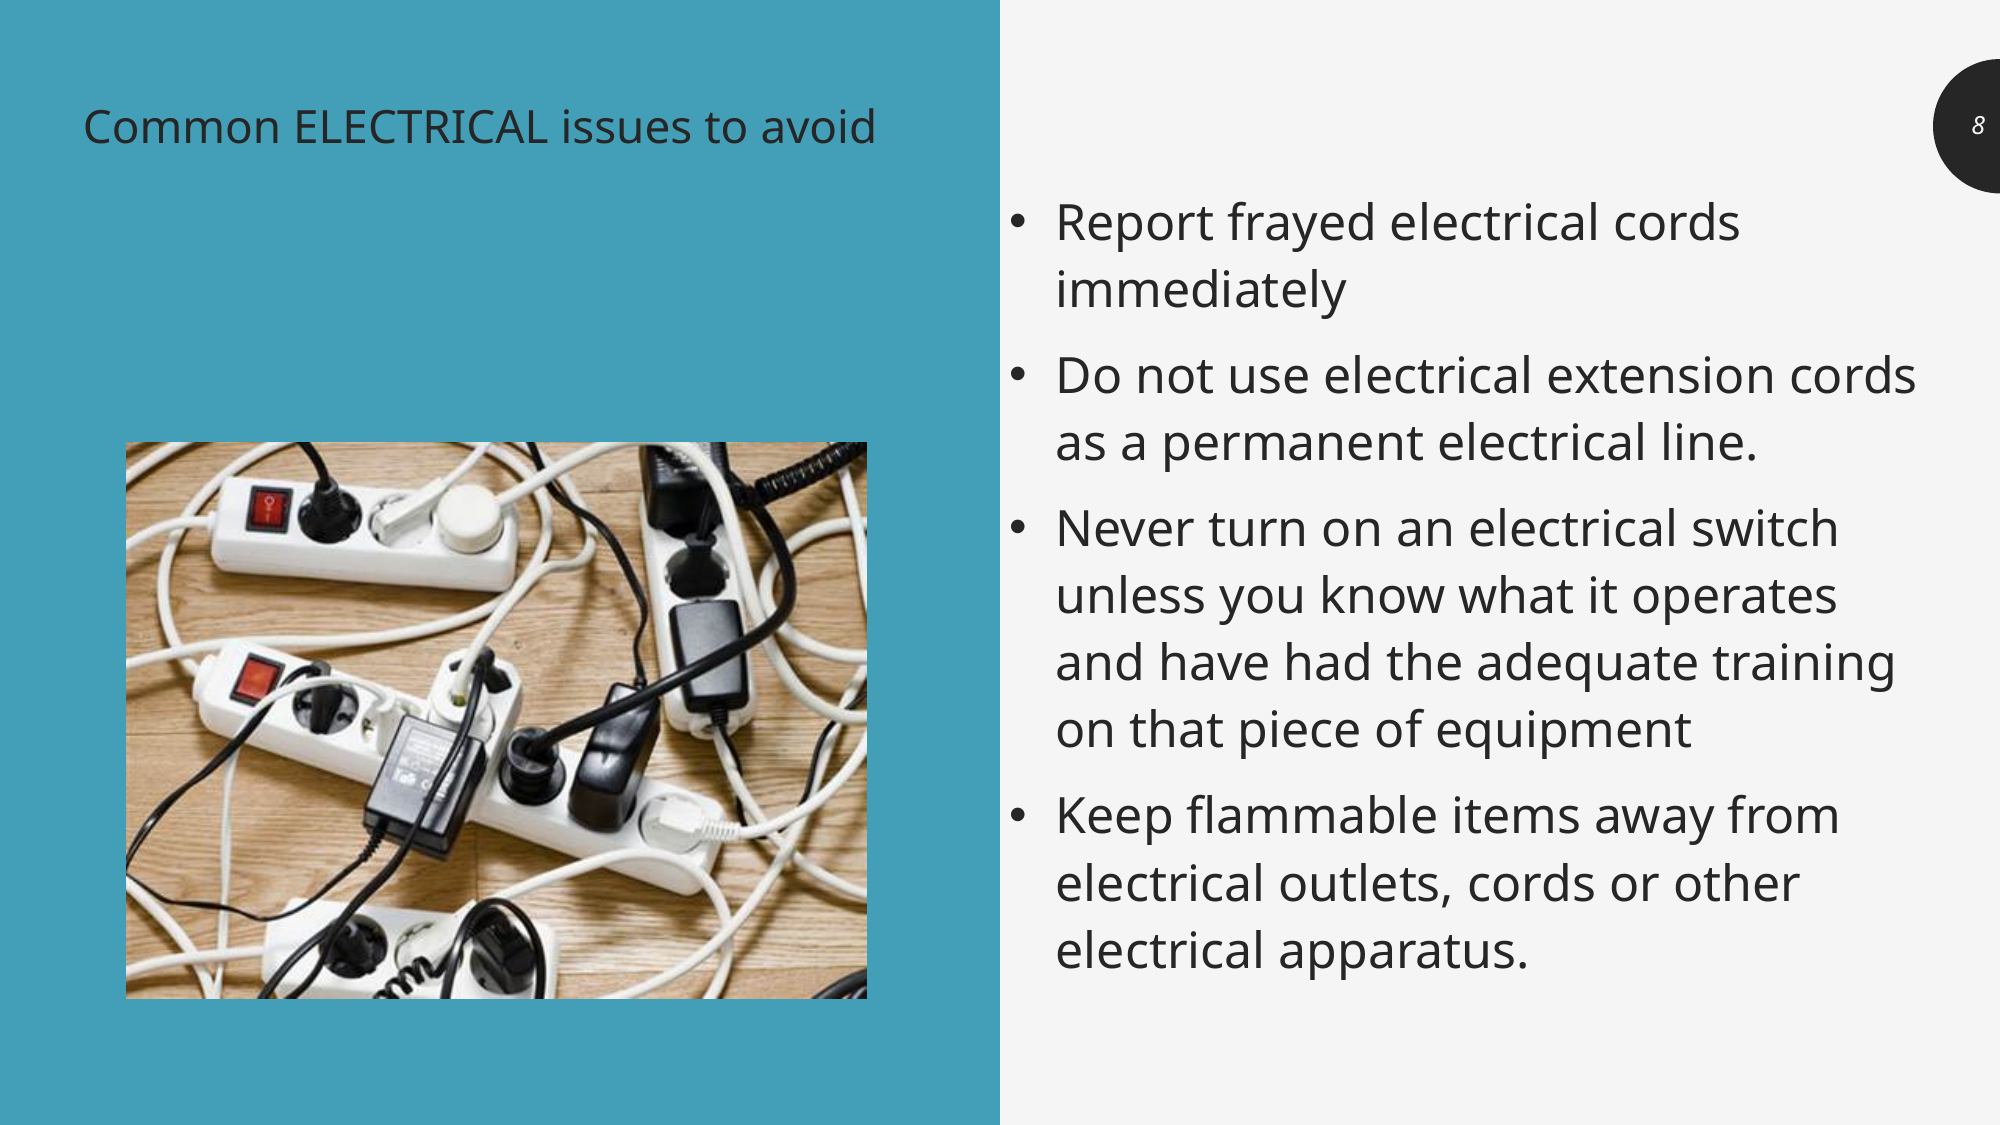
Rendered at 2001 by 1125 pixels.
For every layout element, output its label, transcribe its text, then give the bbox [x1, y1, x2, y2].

list Report frayed electrical cords immediately Do not use electrical extension cords as a permanent electrical line. Never turn on an electrical switch unless you know what it operates and have had the adequate training on that piece of equipment Keep flammable items away from electrical outlets, cords or other electrical apparatus. [994, 175, 1934, 1100]
picture [126, 442, 867, 999]
slide_number 8 [1933, 96, 2000, 157]
title Common ELECTRICAL issues to avoid [61, 96, 900, 209]
